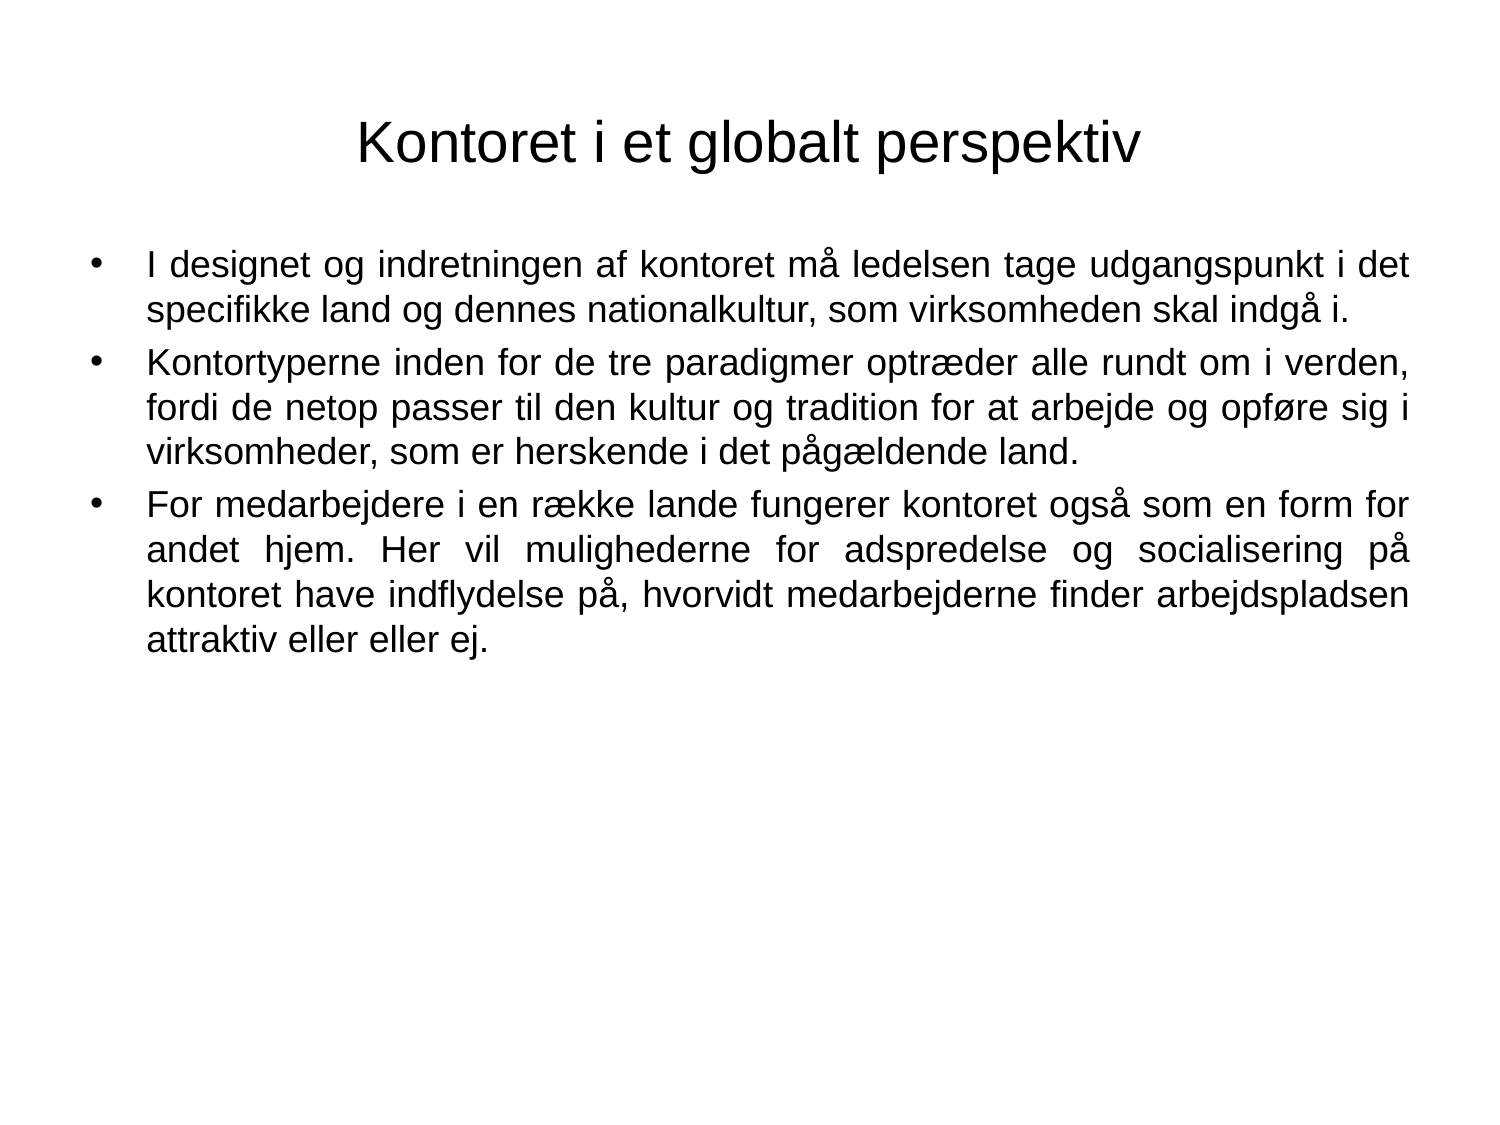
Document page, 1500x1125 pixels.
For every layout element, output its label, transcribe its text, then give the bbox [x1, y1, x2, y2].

title Kontoret i et globalt perspektiv [75, 45, 1425, 232]
list I designet og indretningen af kontoret må ledelsen tage udgangspunkt i det specifikke land og dennes nationalkultur, som virksomheden skal indgå i. Kontortyperne inden for de tre paradigmer optræder alle rundt om i verden, fordi de netop passer til den kultur og tradition for at arbejde og opføre sig i virksomheder, som er herskende i det pågældende land. For medarbejdere i en række lande fungerer kontoret også som en form for andet hjem. Her vil mulighederne for adspredelse og socialisering på kontoret have indflydelse på, hvorvidt medarbejderne finder arbejdspladsen attraktiv eller eller ej. [75, 232, 1425, 975]
